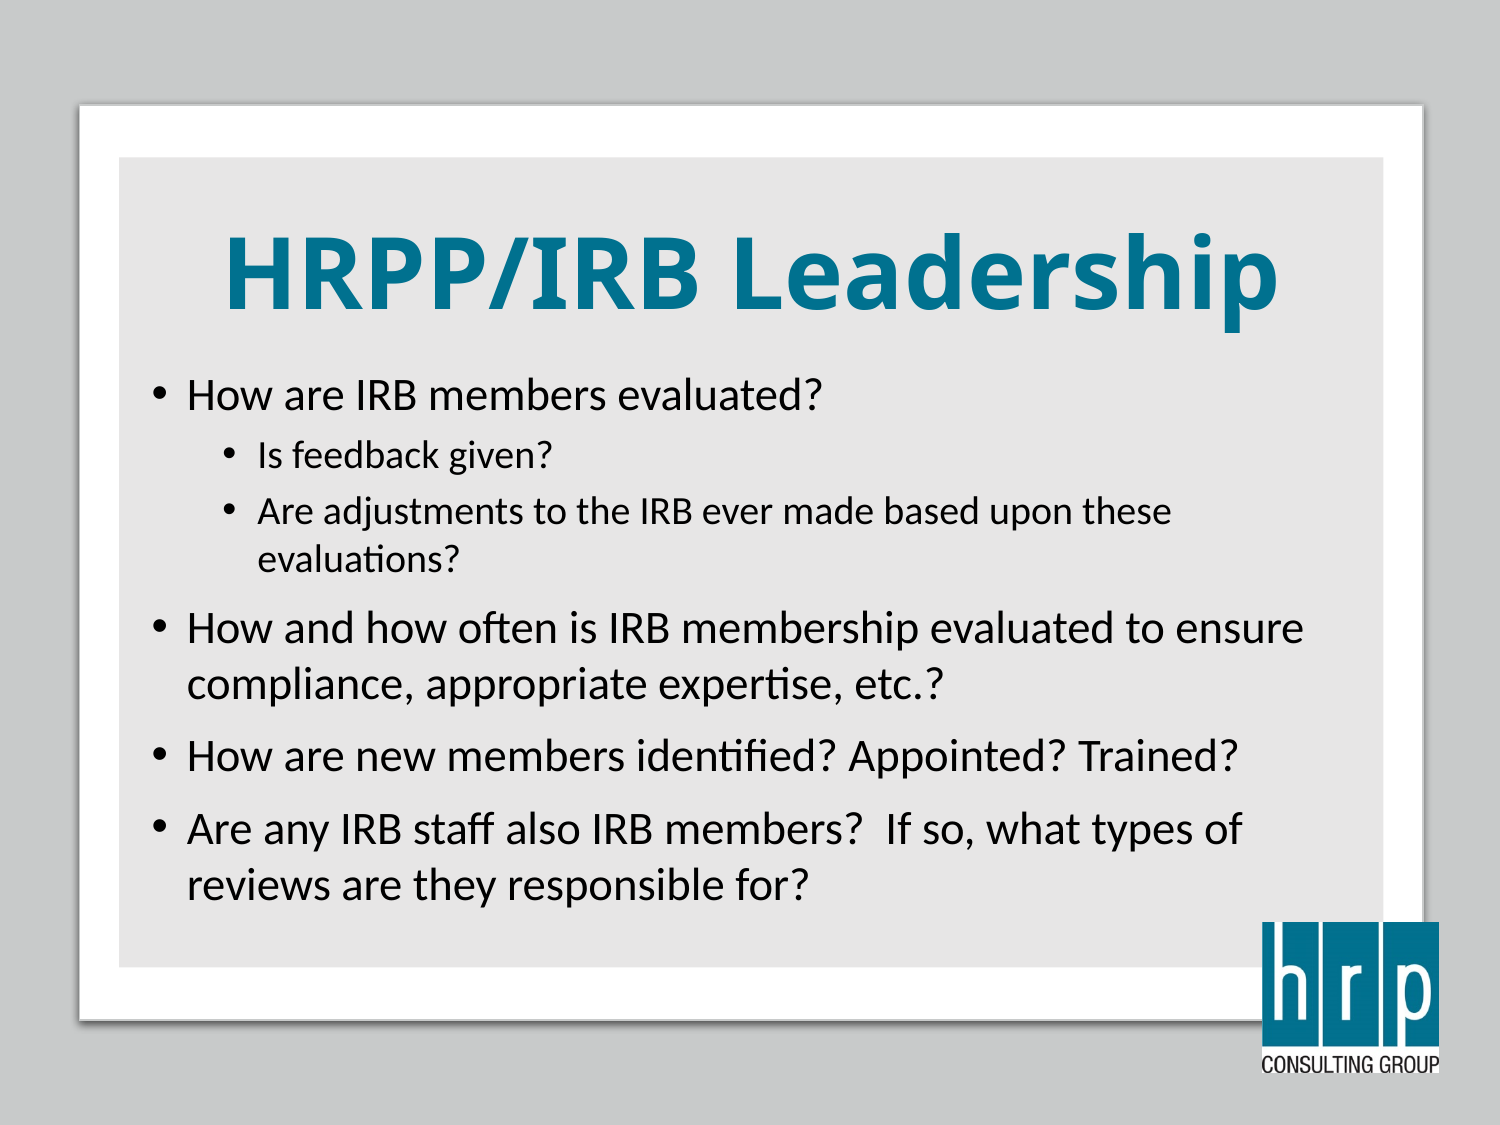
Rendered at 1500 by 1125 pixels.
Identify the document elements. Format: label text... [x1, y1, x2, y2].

text_box [79, 104, 1424, 1021]
text_box [118, 156, 1385, 968]
picture [1275, 922, 1306, 1020]
title HRPP/IRB Leadership [161, 205, 1341, 339]
picture [1342, 966, 1362, 1020]
picture [1262, 922, 1439, 1073]
text_box [0, 0, 1500, 1125]
list How are IRB members evaluated? Is feedback given? Are adjustments to the IRB ever made based upon these evaluations? How and how often is IRB membership evaluated to ensure compliance, appropriate expertise, etc.? How are new members identified? Appointed? Trained? Are any IRB staff also IRB members? If so, what types of reviews are they responsible for? [136, 356, 1366, 920]
